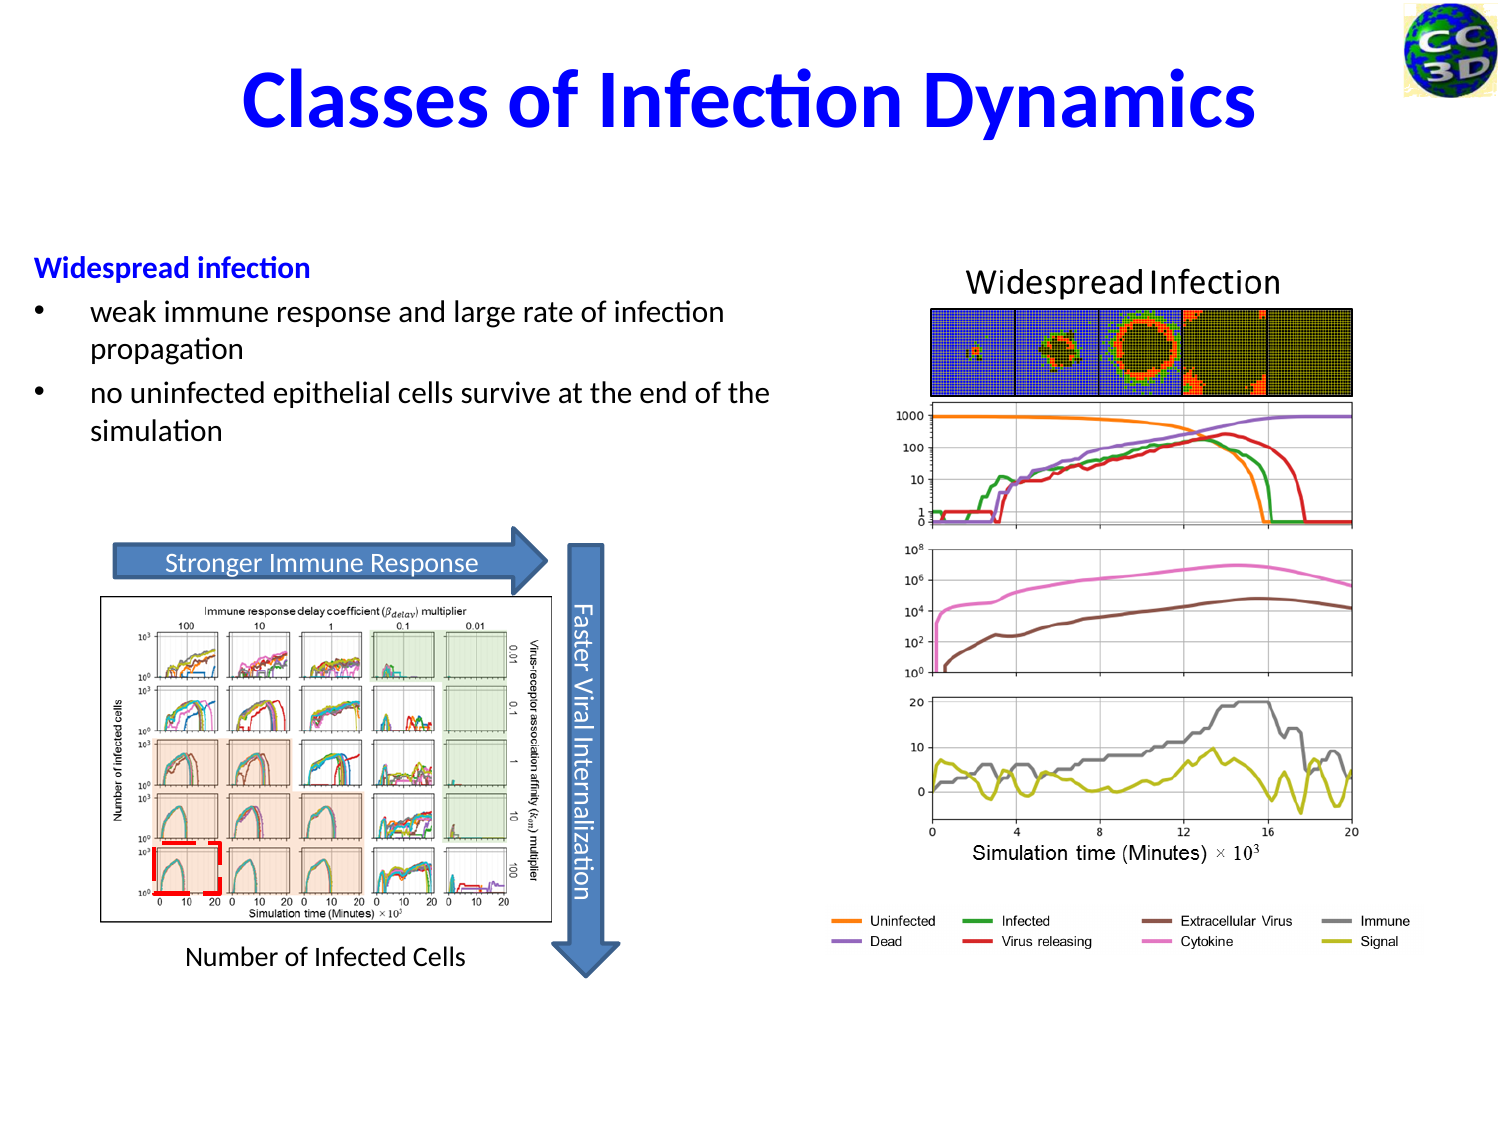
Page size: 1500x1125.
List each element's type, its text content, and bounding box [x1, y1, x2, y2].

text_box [99, 527, 619, 981]
title Classes of Infection Dynamics [75, 0, 1425, 188]
list Widespread infection weak immune response and large rate of infection propagation no uninfected epithelial cells survive at the end of the simulation [18, 239, 844, 476]
picture [877, 247, 1371, 878]
picture [824, 904, 1424, 958]
picture [1402, 0, 1500, 102]
